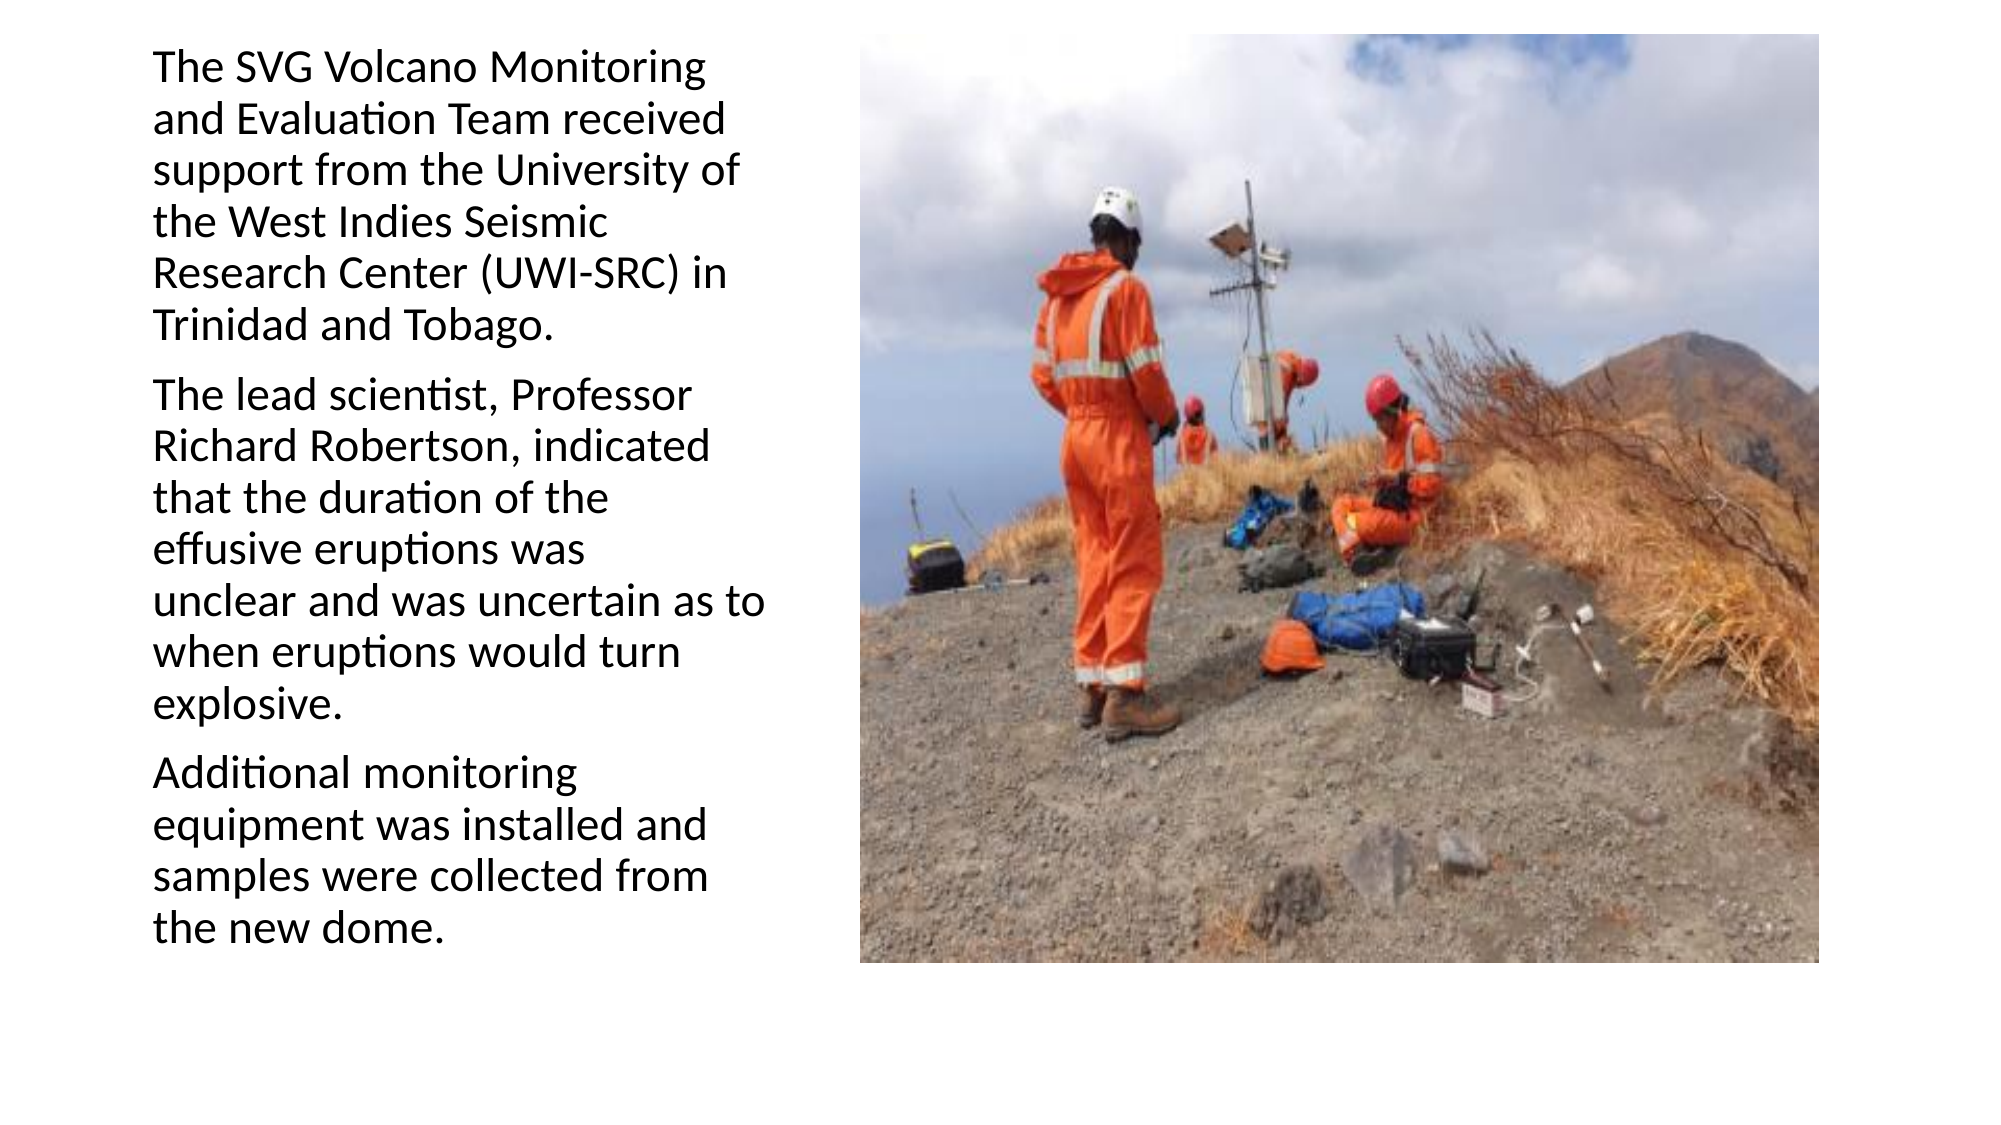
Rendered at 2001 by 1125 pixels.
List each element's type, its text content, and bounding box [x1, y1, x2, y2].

picture [860, 34, 1819, 963]
list The SVG Volcano Monitoring and Evaluation Team received support from the University of the West Indies Seismic Research Center (UWI-SRC) in Trinidad and Tobago. The lead scientist, Professor Richard Robertson, indicated that the duration of the effusive eruptions was unclear and was uncertain as to when eruptions would turn explosive. Additional monitoring equipment was installed and samples were collected from the new dome. [137, 34, 783, 963]
